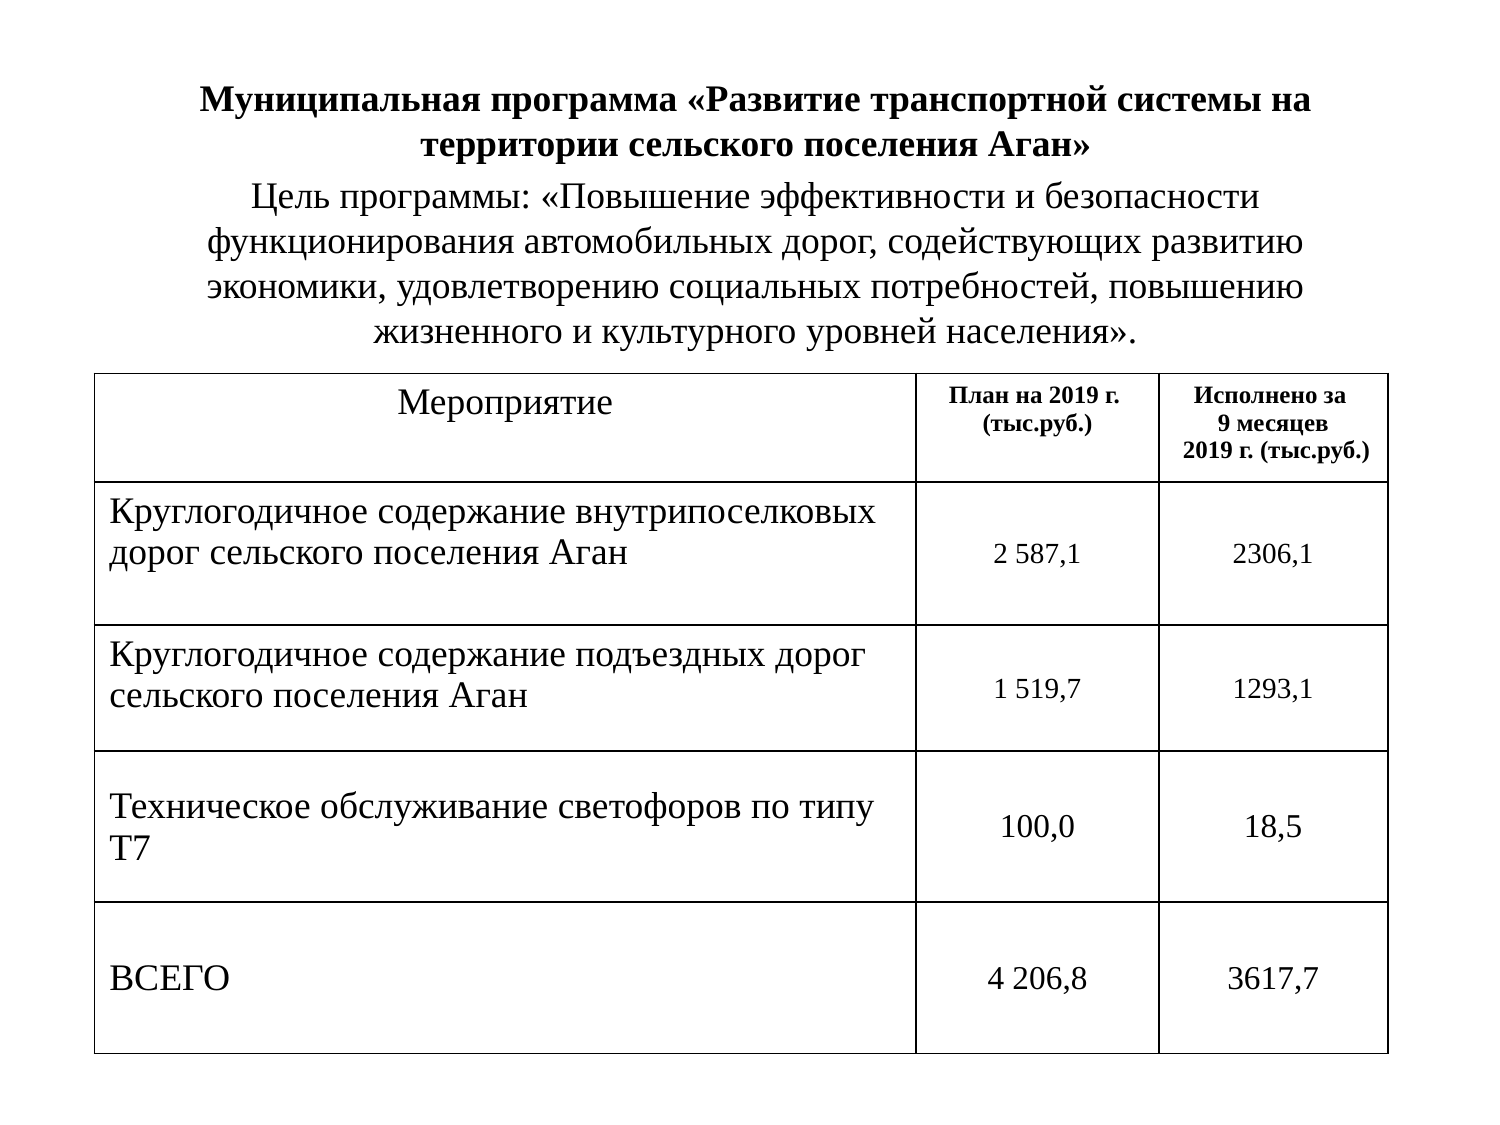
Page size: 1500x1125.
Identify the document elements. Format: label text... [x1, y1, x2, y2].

table_cell 3617,7 [1160, 903, 1387, 1053]
table_cell Круглогодичное содержание внутрипоселковых дорог сельского поселения Аган [95, 483, 915, 624]
table_cell 18,5 [1160, 752, 1387, 901]
table_cell Круглогодичное содержание подъездных дорог сельского поселения Аган [95, 626, 915, 750]
table_cell 4 206,8 [917, 903, 1158, 1053]
table_cell 1 519,7 [917, 626, 1158, 750]
table_cell 1293,1 [1160, 626, 1387, 750]
table_cell Техническое обслуживание светофоров по типу Т7 [95, 752, 915, 901]
subtitle Муниципальная программа «Развитие транспортной системы на территории сельского поселения Аган» Цель программы: «Повышение эффективности и безопасности функционирования автомобильных дорог, содействующих развитию экономики, удовлетворению социальных потребностей, повышению жизненного и культурного уровней населения». [112, 66, 1400, 1071]
table_cell 2 587,1 [917, 483, 1158, 624]
table_header Мероприятие [95, 374, 915, 481]
table_cell ВСЕГО [95, 903, 915, 1053]
table_header Исполнено за 9 месяцев 2019 г. (тыс.руб.) [1160, 374, 1387, 481]
table_cell 2306,1 [1160, 483, 1387, 624]
table_header План на 2019 г. (тыс.руб.) [917, 374, 1158, 481]
table_cell 100,0 [917, 752, 1158, 901]
